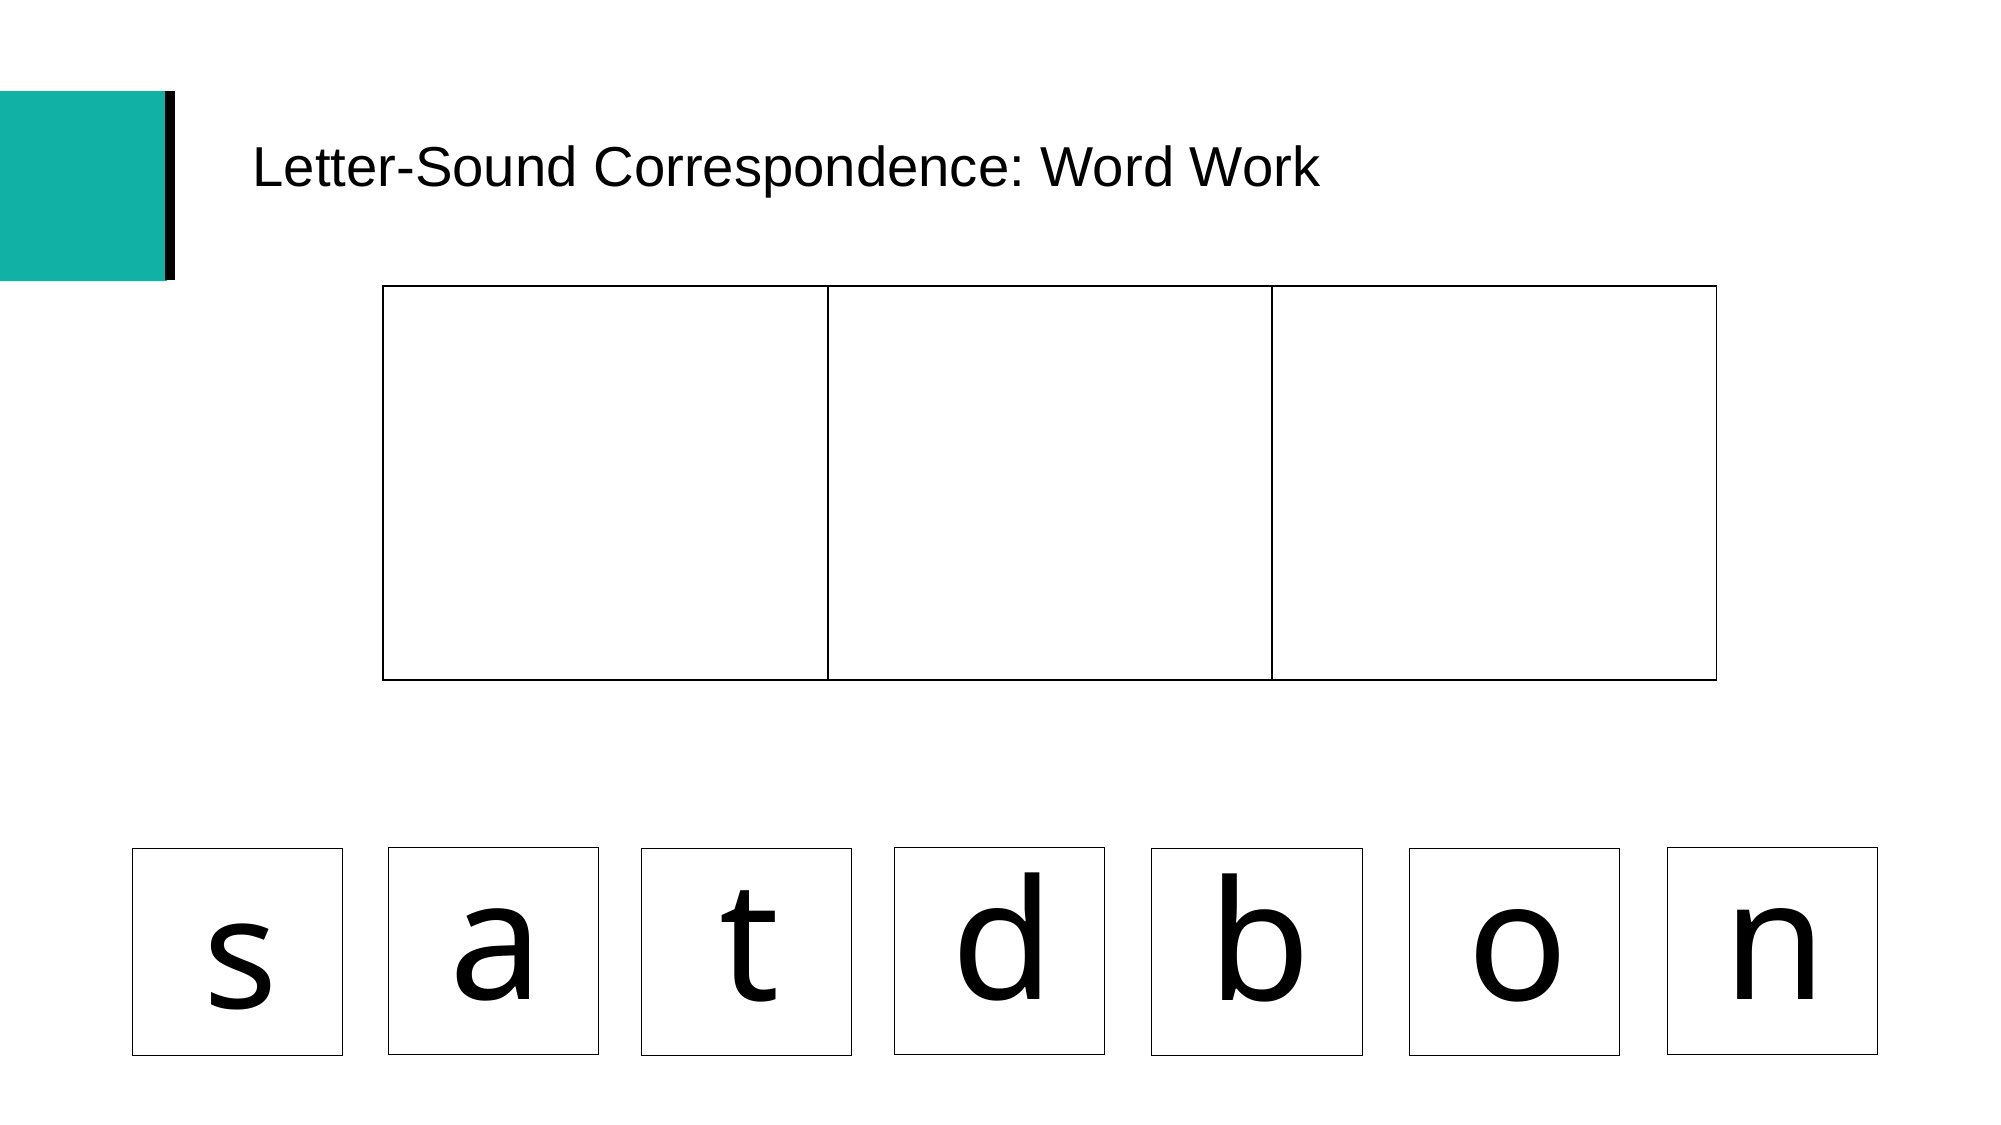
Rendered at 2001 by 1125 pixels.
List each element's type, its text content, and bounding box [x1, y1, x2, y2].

table_header [1273, 287, 1716, 679]
text_box d [894, 847, 1105, 1055]
text_box o [1409, 848, 1620, 1056]
text_box t [641, 848, 852, 1056]
table_header [829, 287, 1271, 679]
text_box n [1667, 847, 1878, 1055]
text_box a [388, 847, 599, 1055]
table_header [384, 287, 827, 679]
text_box s [132, 848, 343, 1056]
title Letter-Sound Correspondence: Word Work [237, 59, 1863, 278]
text_box b [1151, 848, 1363, 1056]
